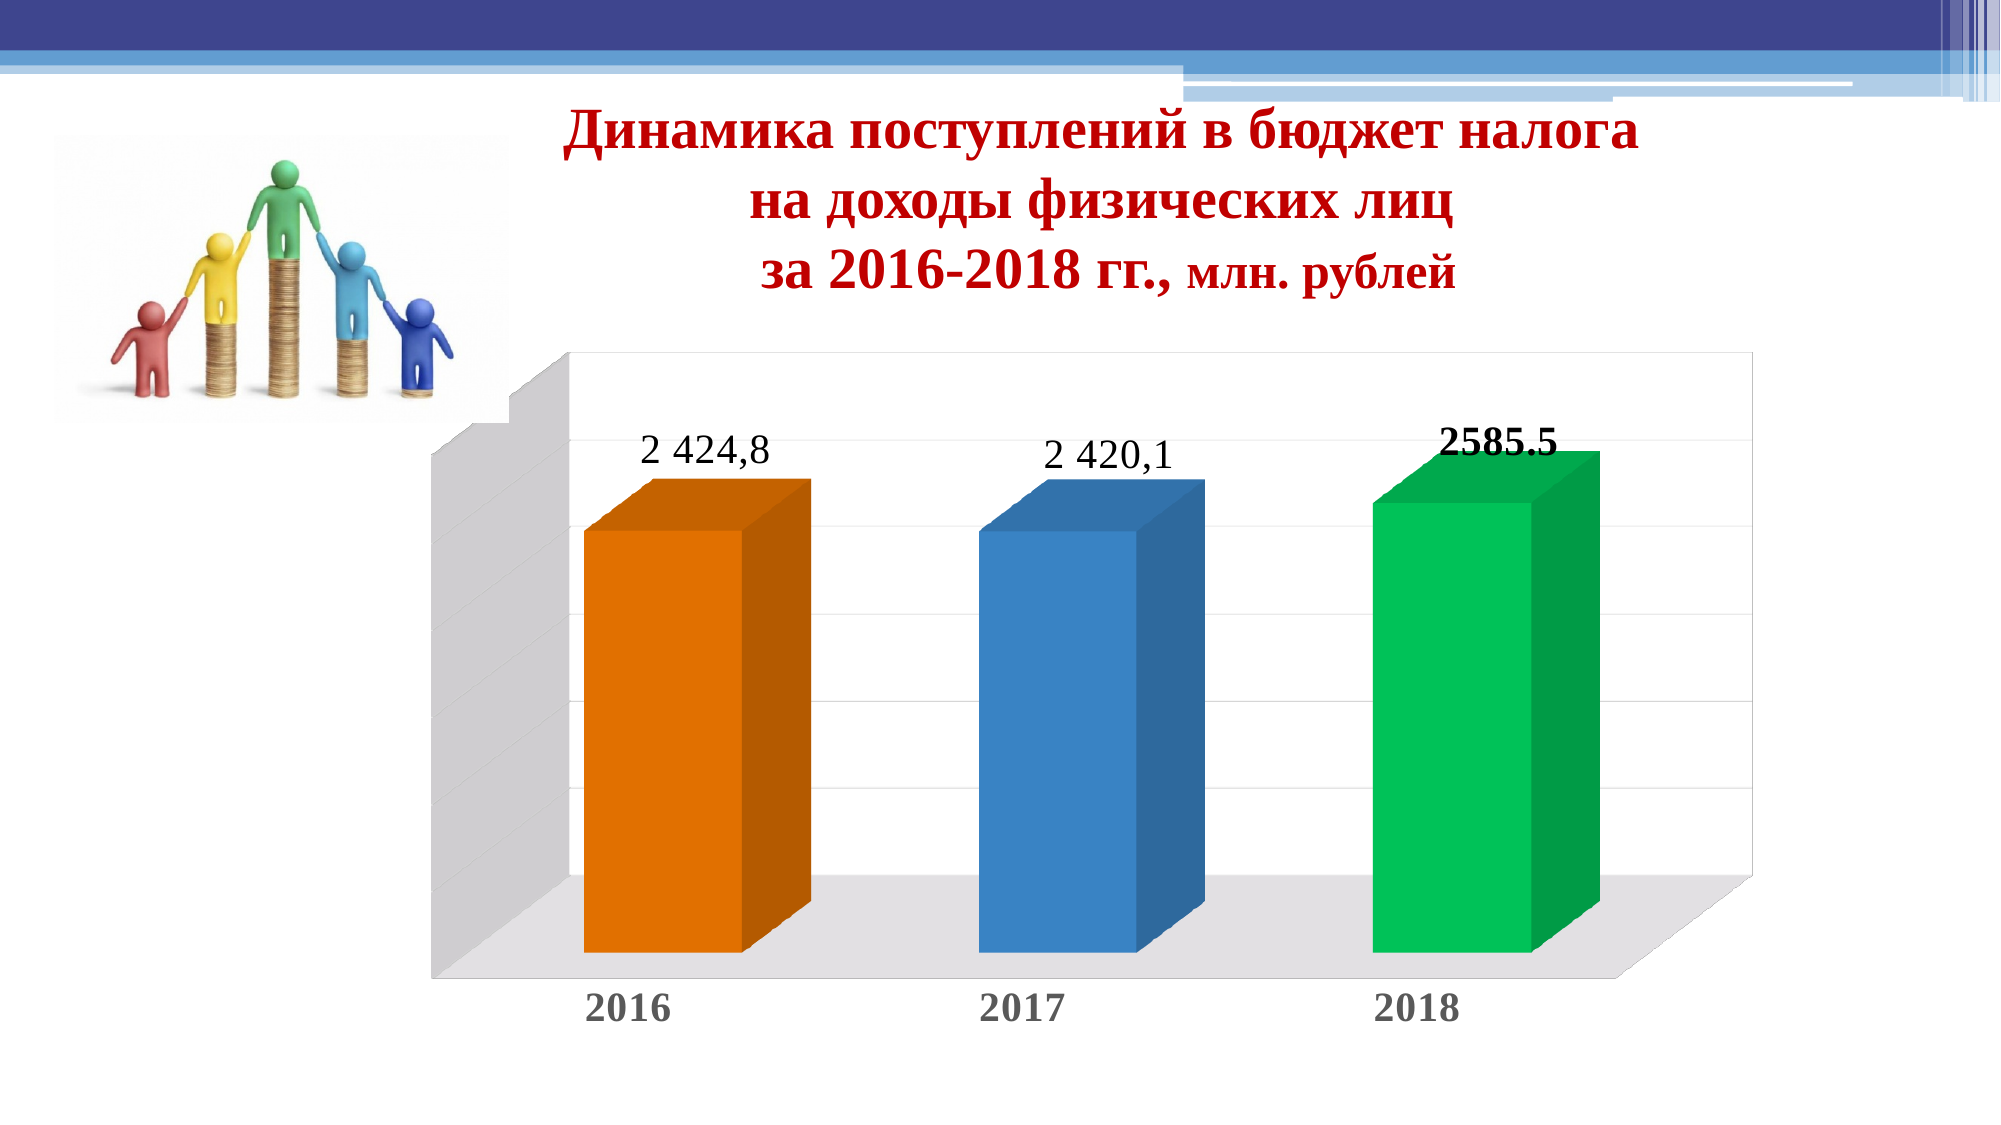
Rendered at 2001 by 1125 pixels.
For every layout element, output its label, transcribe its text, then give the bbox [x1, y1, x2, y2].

chart [341, 251, 1787, 1113]
text_box Динамика поступлений в бюджет налога на доходы физических лиц за 2016-2018 гг., млн. рублей [548, 82, 1669, 251]
picture [54, 135, 509, 423]
